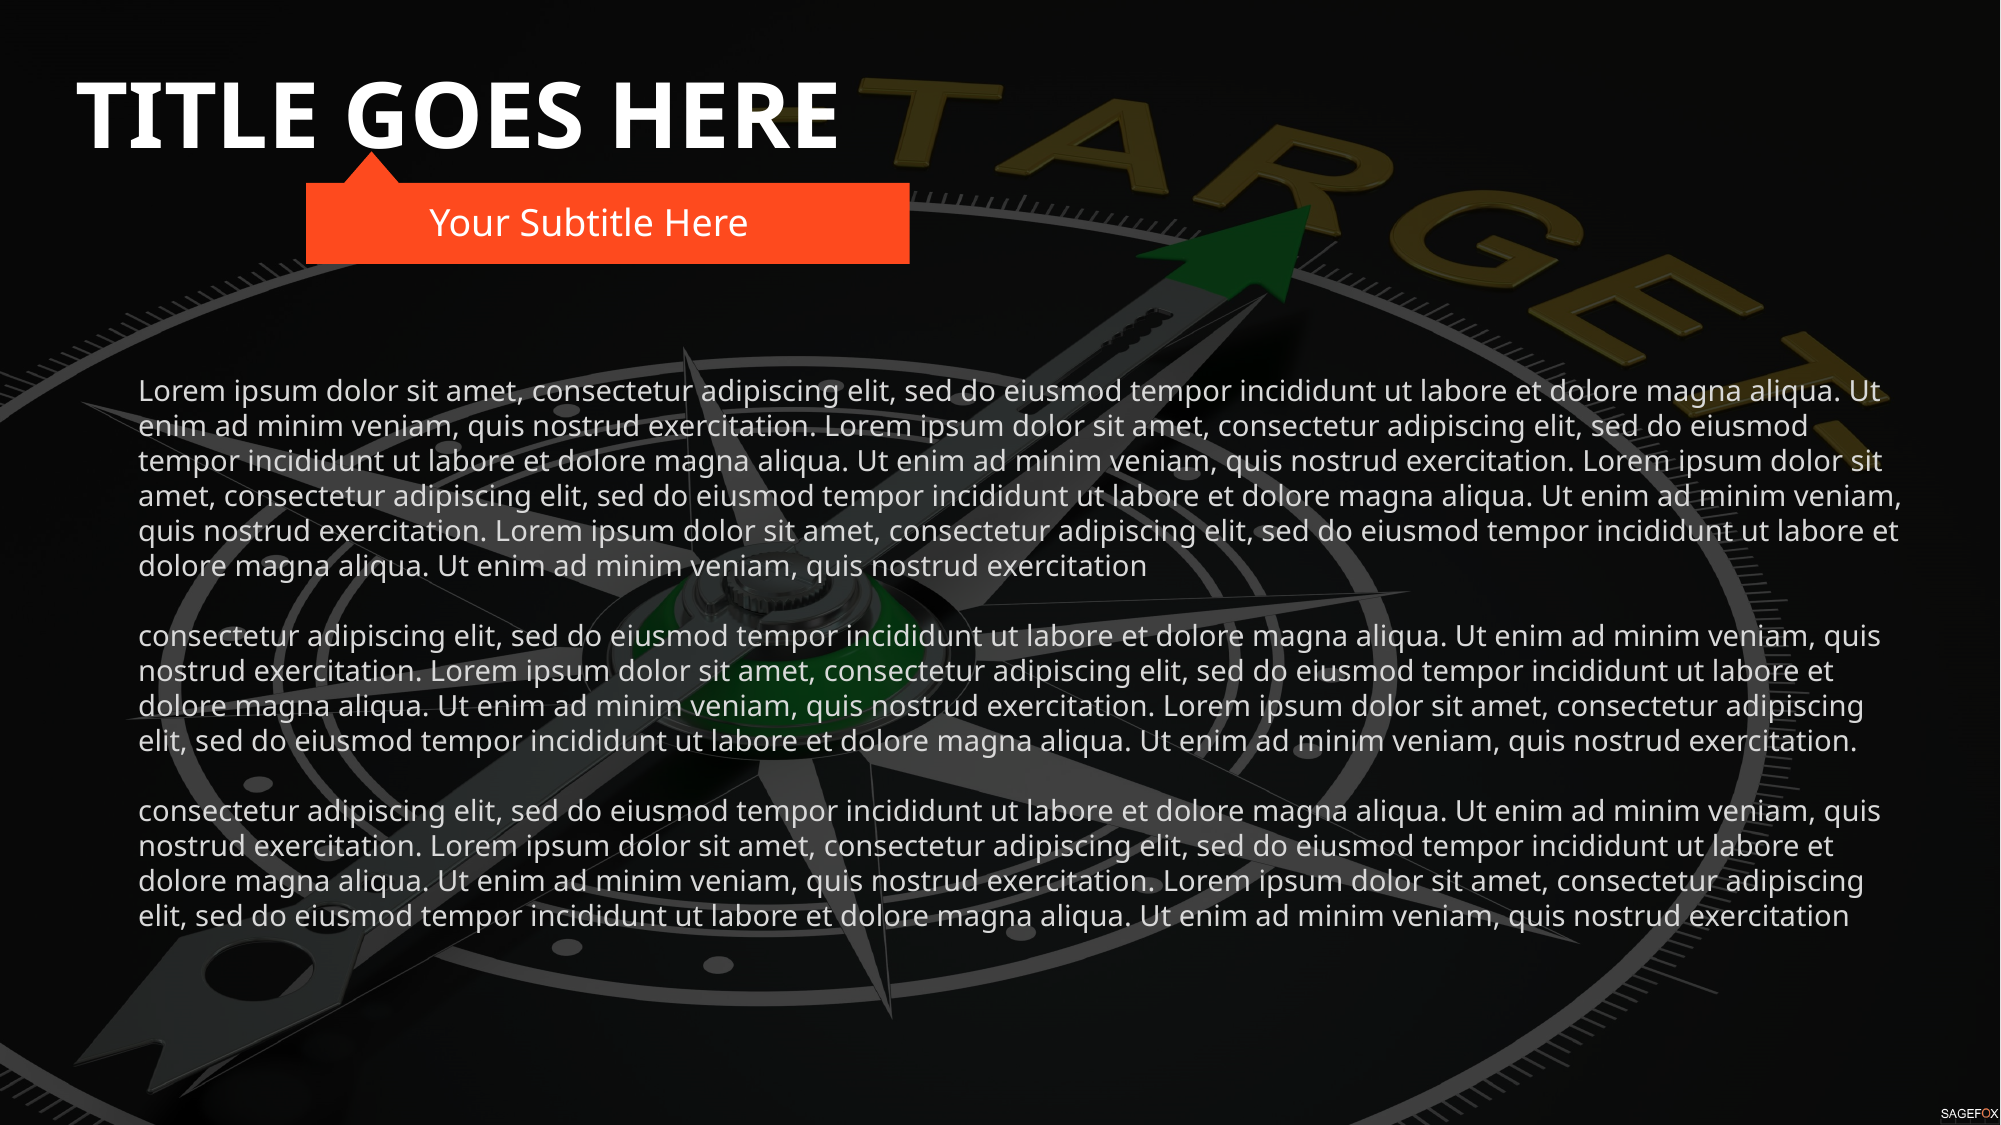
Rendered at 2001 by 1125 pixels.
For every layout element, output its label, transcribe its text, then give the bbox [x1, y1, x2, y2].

text_box TITLE GOES HERE [60, 49, 965, 175]
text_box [306, 151, 910, 264]
picture [0, 0, 2001, 1125]
text_box Lorem ipsum dolor sit amet, consectetur adipiscing elit, sed do eiusmod tempor incididunt ut labore et dolore magna aliqua. Ut enim ad minim veniam, quis nostrud exercitation. Lorem ipsum dolor sit amet, consectetur adipiscing elit, sed do eiusmod tempor incididunt ut labore et dolore magna aliqua. Ut enim ad minim veniam, quis nostrud exercitation. Lorem ipsum dolor sit amet, consectetur adipiscing elit, sed do eiusmod tempor incididunt ut labore et dolore magna aliqua. Ut enim ad minim veniam, quis nostrud exercitation. Lorem ipsum dolor sit amet, consectetur adipiscing elit, sed do eiusmod tempor incididunt ut labore et dolore magna aliqua. Ut enim ad minim veniam, quis nostrud exercitation consectetur adipiscing elit, sed do eiusmod tempor incididunt ut labore et dolore magna aliqua. Ut enim ad minim veniam, quis nostrud exercitation. Lorem ipsum dolor sit amet, consectetur adipiscing elit, sed do eiusmod tempor incididunt ut labore et dolore magna aliqua. Ut enim ad minim veniam, quis nostrud exercitation. Lorem ipsum dolor sit amet, consectetur adipiscing elit, sed do eiusmod tempor incididunt ut labore et dolore magna aliqua. Ut enim ad minim veniam, quis nostrud exercitation. consectetur adipiscing elit, sed do eiusmod tempor incididunt ut labore et dolore magna aliqua. Ut enim ad minim veniam, quis nostrud exercitation. Lorem ipsum dolor sit amet, consectetur adipiscing elit, sed do eiusmod tempor incididunt ut labore et dolore magna aliqua. Ut enim ad minim veniam, quis nostrud exercitation. Lorem ipsum dolor sit amet, consectetur adipiscing elit, sed do eiusmod tempor incididunt ut labore et dolore magna aliqua. Ut enim ad minim veniam, quis nostrud exercitation [123, 365, 1930, 940]
